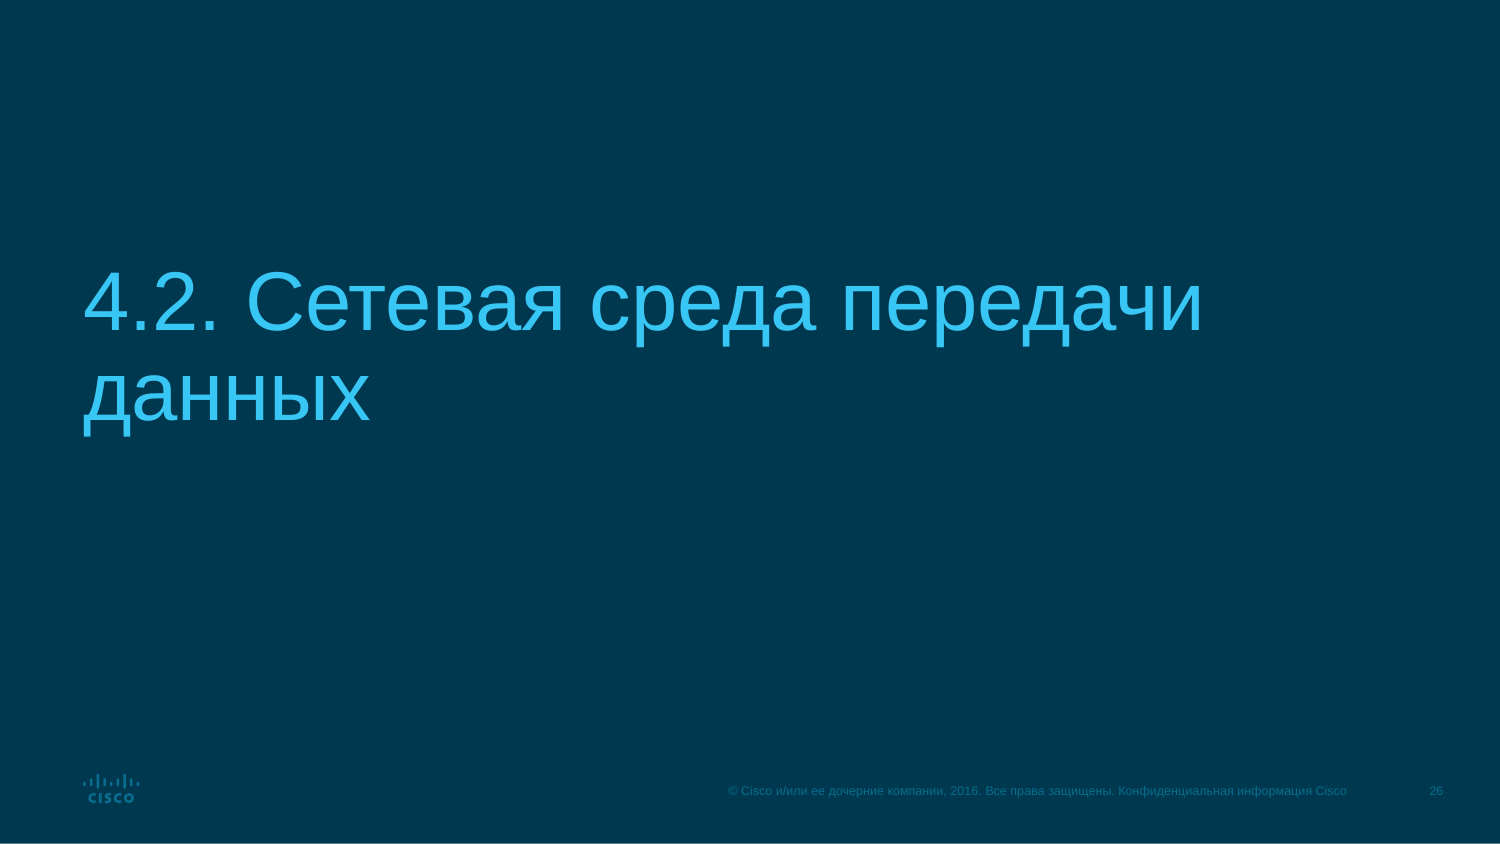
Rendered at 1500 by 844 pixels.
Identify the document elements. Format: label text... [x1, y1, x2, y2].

title 4.2. Сетевая среда передачи данных [68, 150, 1315, 446]
